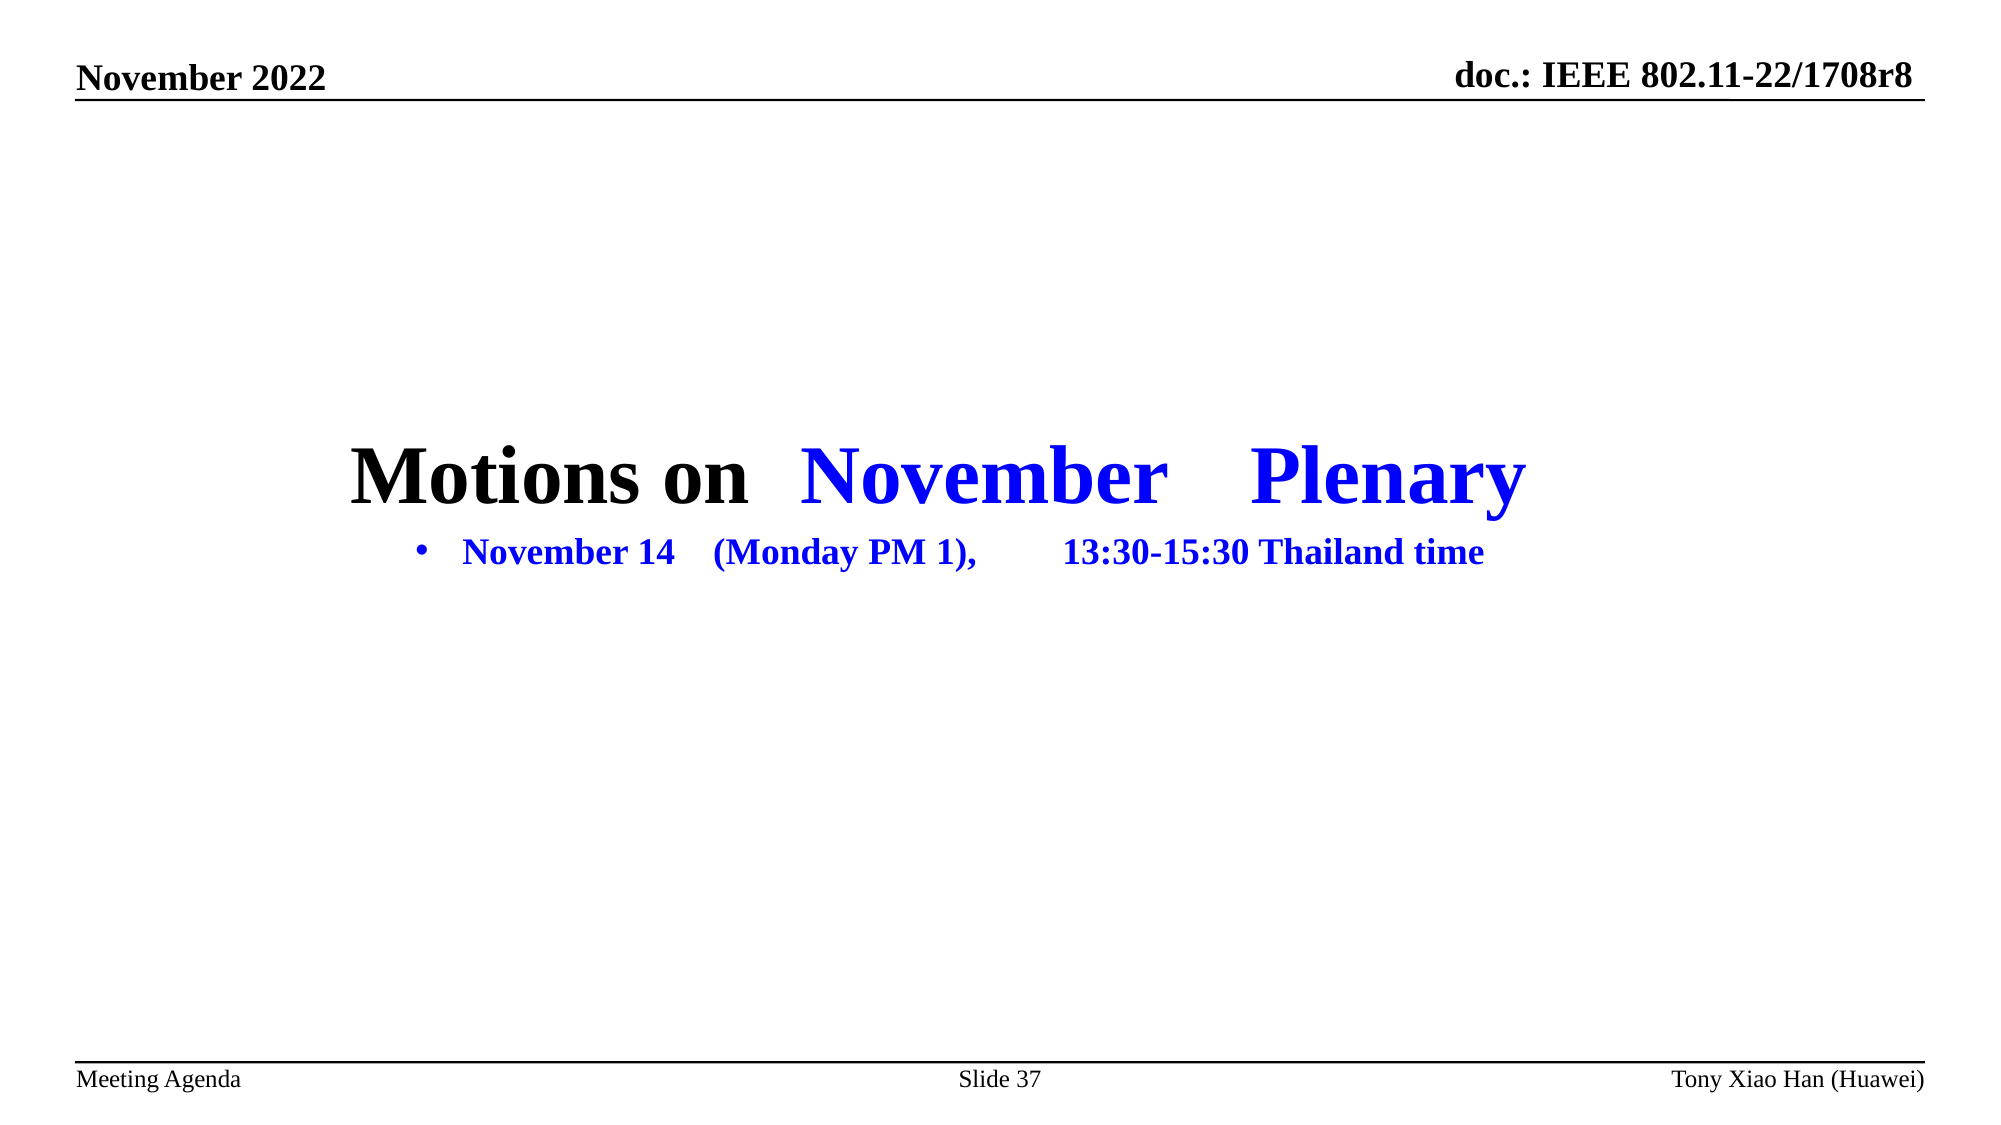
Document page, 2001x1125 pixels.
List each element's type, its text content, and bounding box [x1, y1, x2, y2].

text_box Motions on November Plenary November 14 (Monday PM 1), 13:30-15:30 Thailand time [187, 412, 1713, 950]
